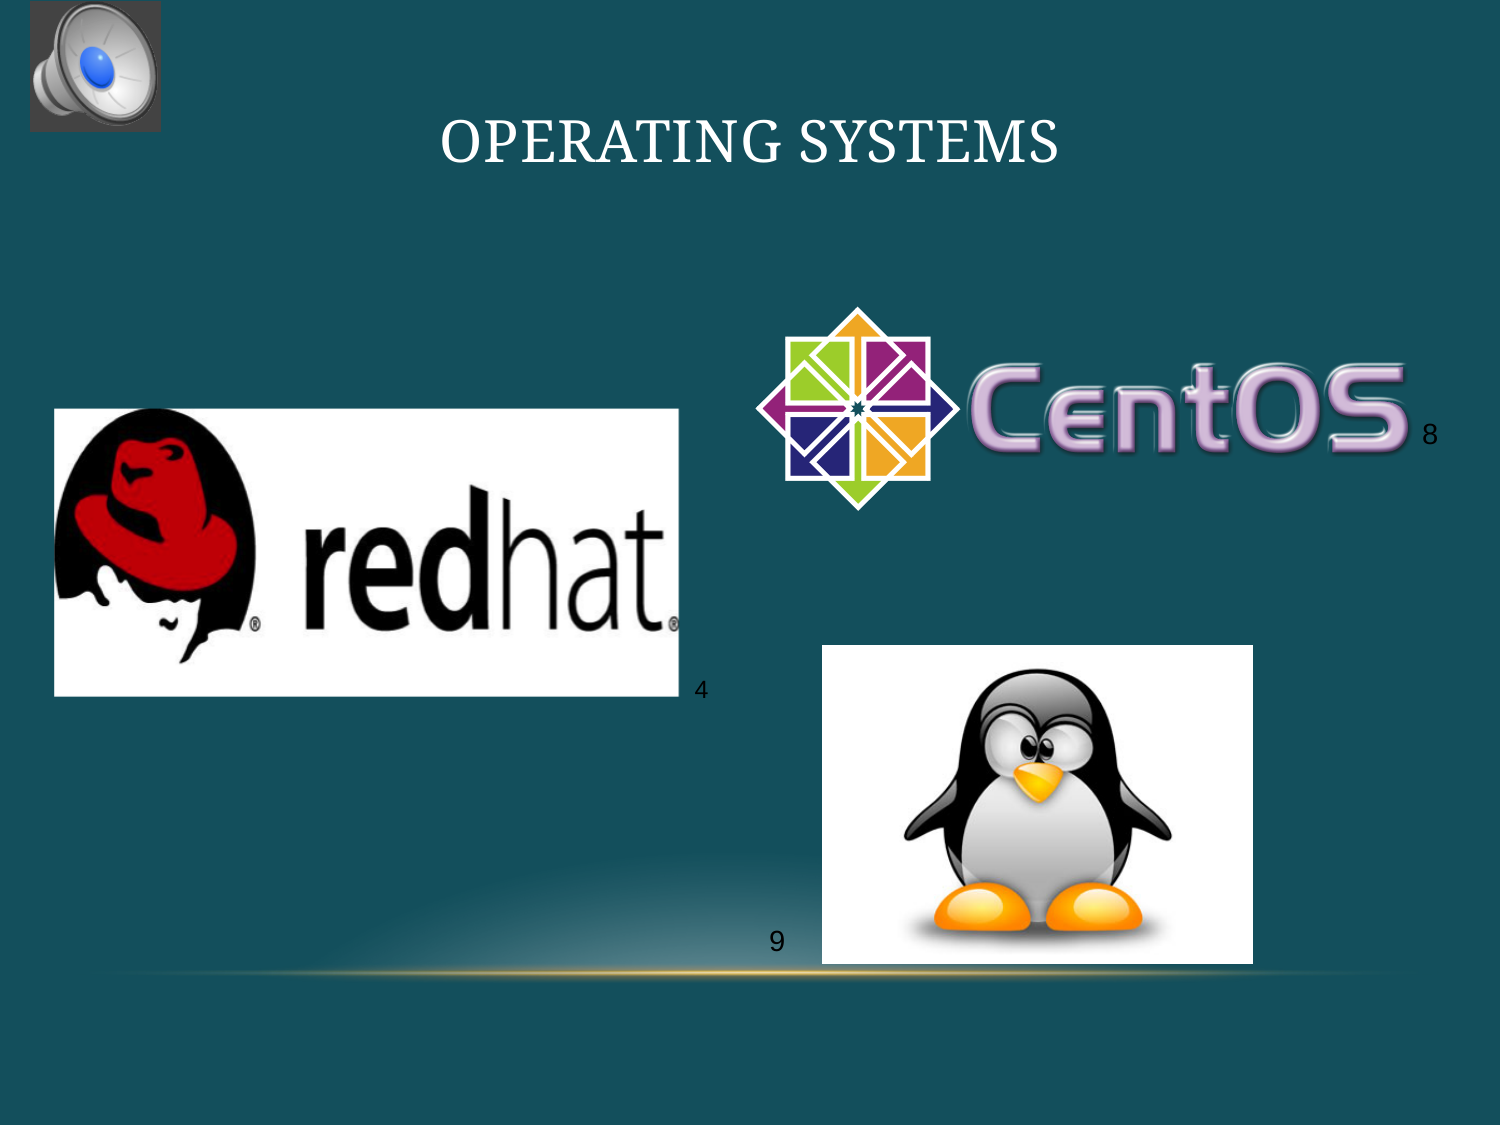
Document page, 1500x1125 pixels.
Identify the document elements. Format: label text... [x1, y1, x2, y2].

title Operating Systems [75, 45, 1425, 233]
text_box 9 [754, 914, 816, 965]
text_box 4 [679, 658, 719, 717]
picture [0, 0, 1500, 1125]
text_box 8 [1431, 408, 1443, 459]
